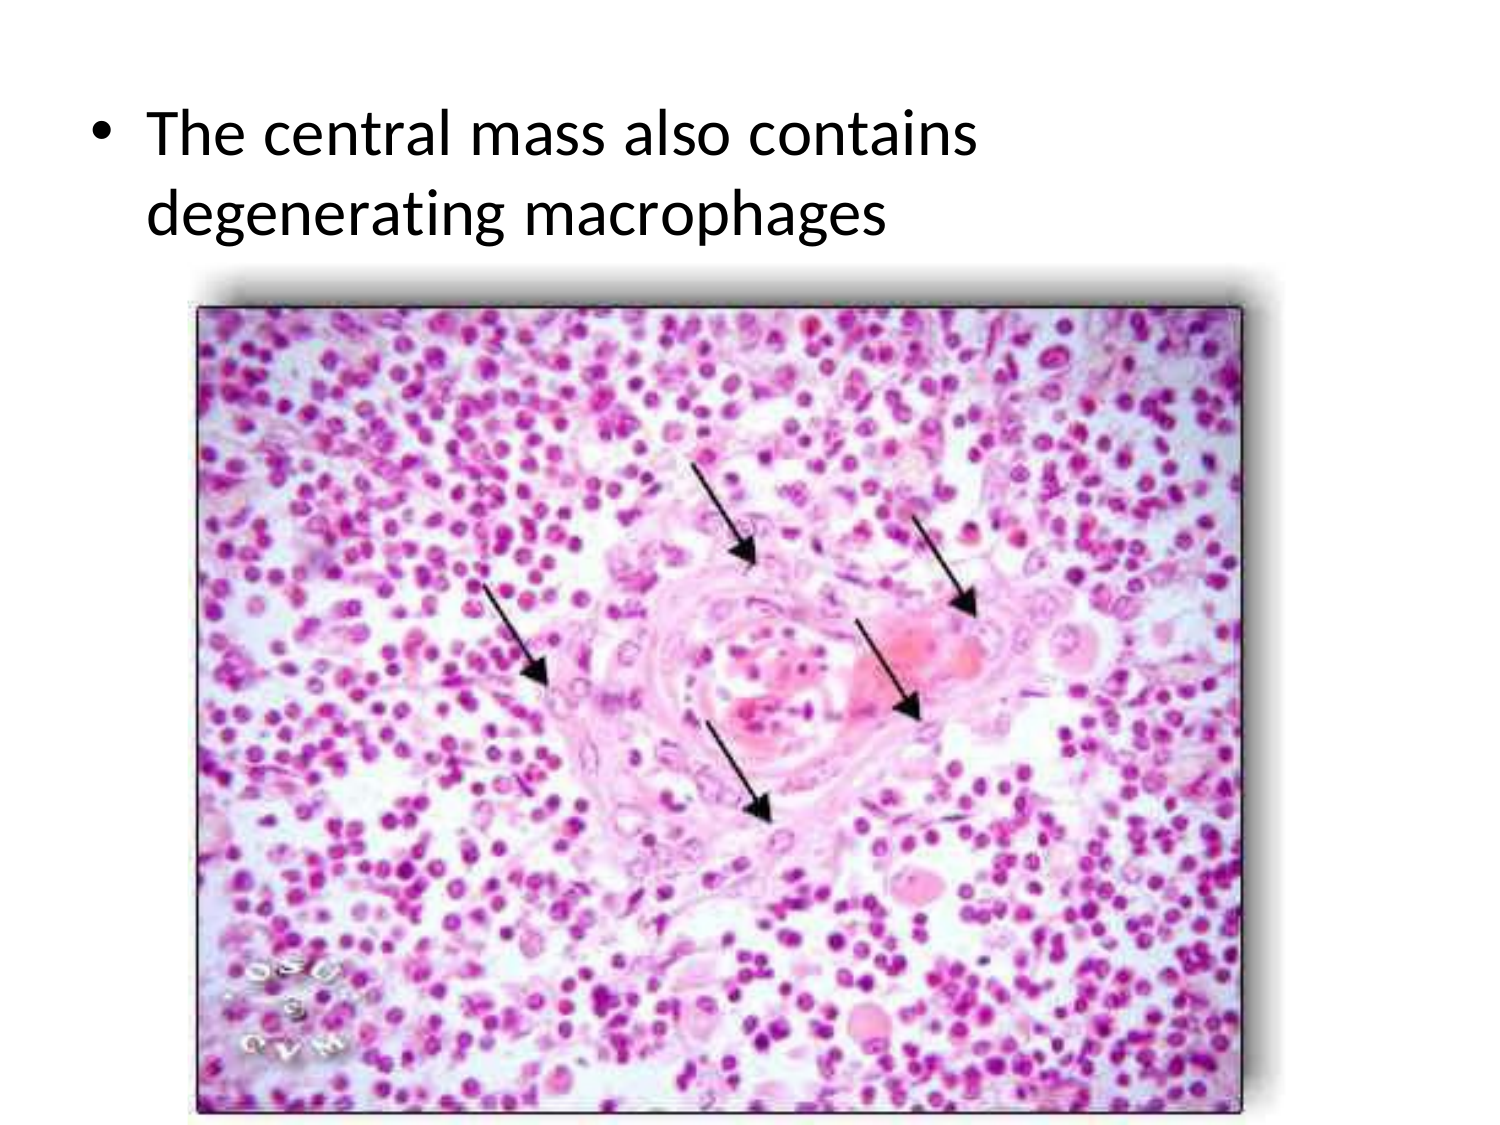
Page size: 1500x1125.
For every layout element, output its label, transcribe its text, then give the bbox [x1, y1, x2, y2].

text_box The central mass also contains degenerating macrophages [87, 88, 1344, 249]
text_box [187, 262, 1288, 1125]
